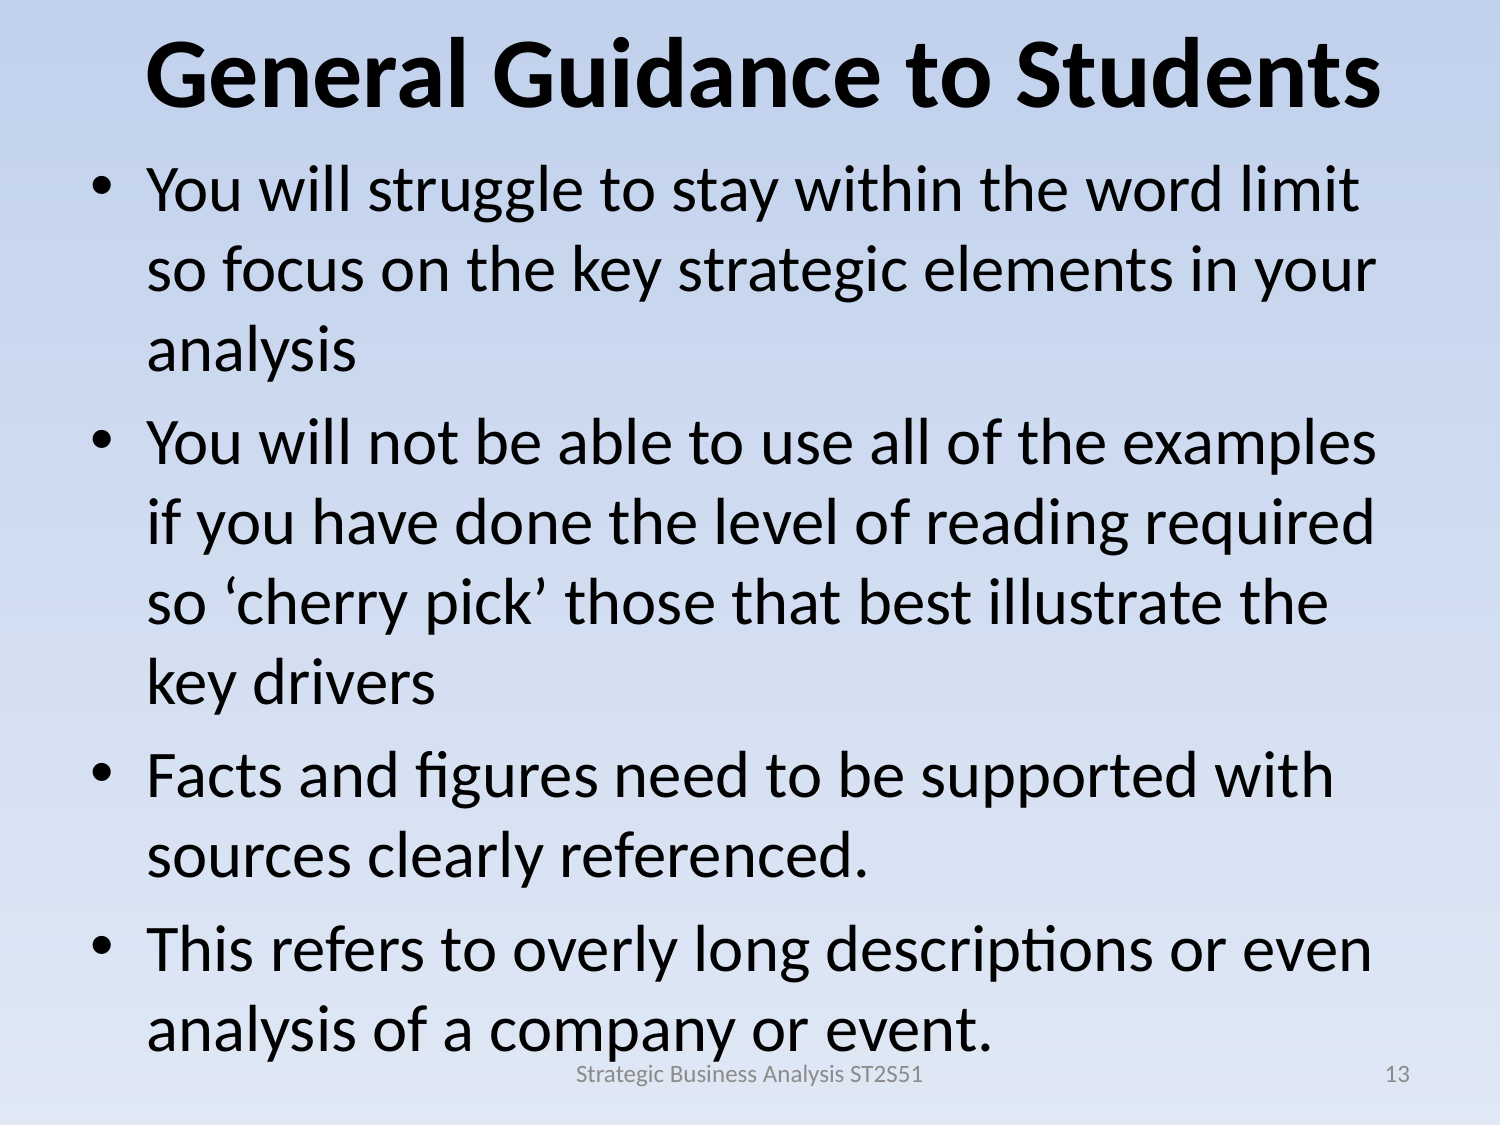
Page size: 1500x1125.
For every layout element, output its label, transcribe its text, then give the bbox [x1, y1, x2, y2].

text_box General Guidance to Students [130, 0, 1399, 135]
list You will struggle to stay within the word limit so focus on the key strategic elements in your analysis You will not be able to use all of the examples if you have done the level of reading required so ‘cherry pick’ those that best illustrate the key drivers Facts and figures need to be supported with sources clearly referenced. This refers to overly long descriptions or even analysis of a company or event. [75, 137, 1425, 1047]
footer Strategic Business Analysis ST2S51 [512, 1042, 988, 1103]
slide_number 13 [1074, 1042, 1425, 1103]
